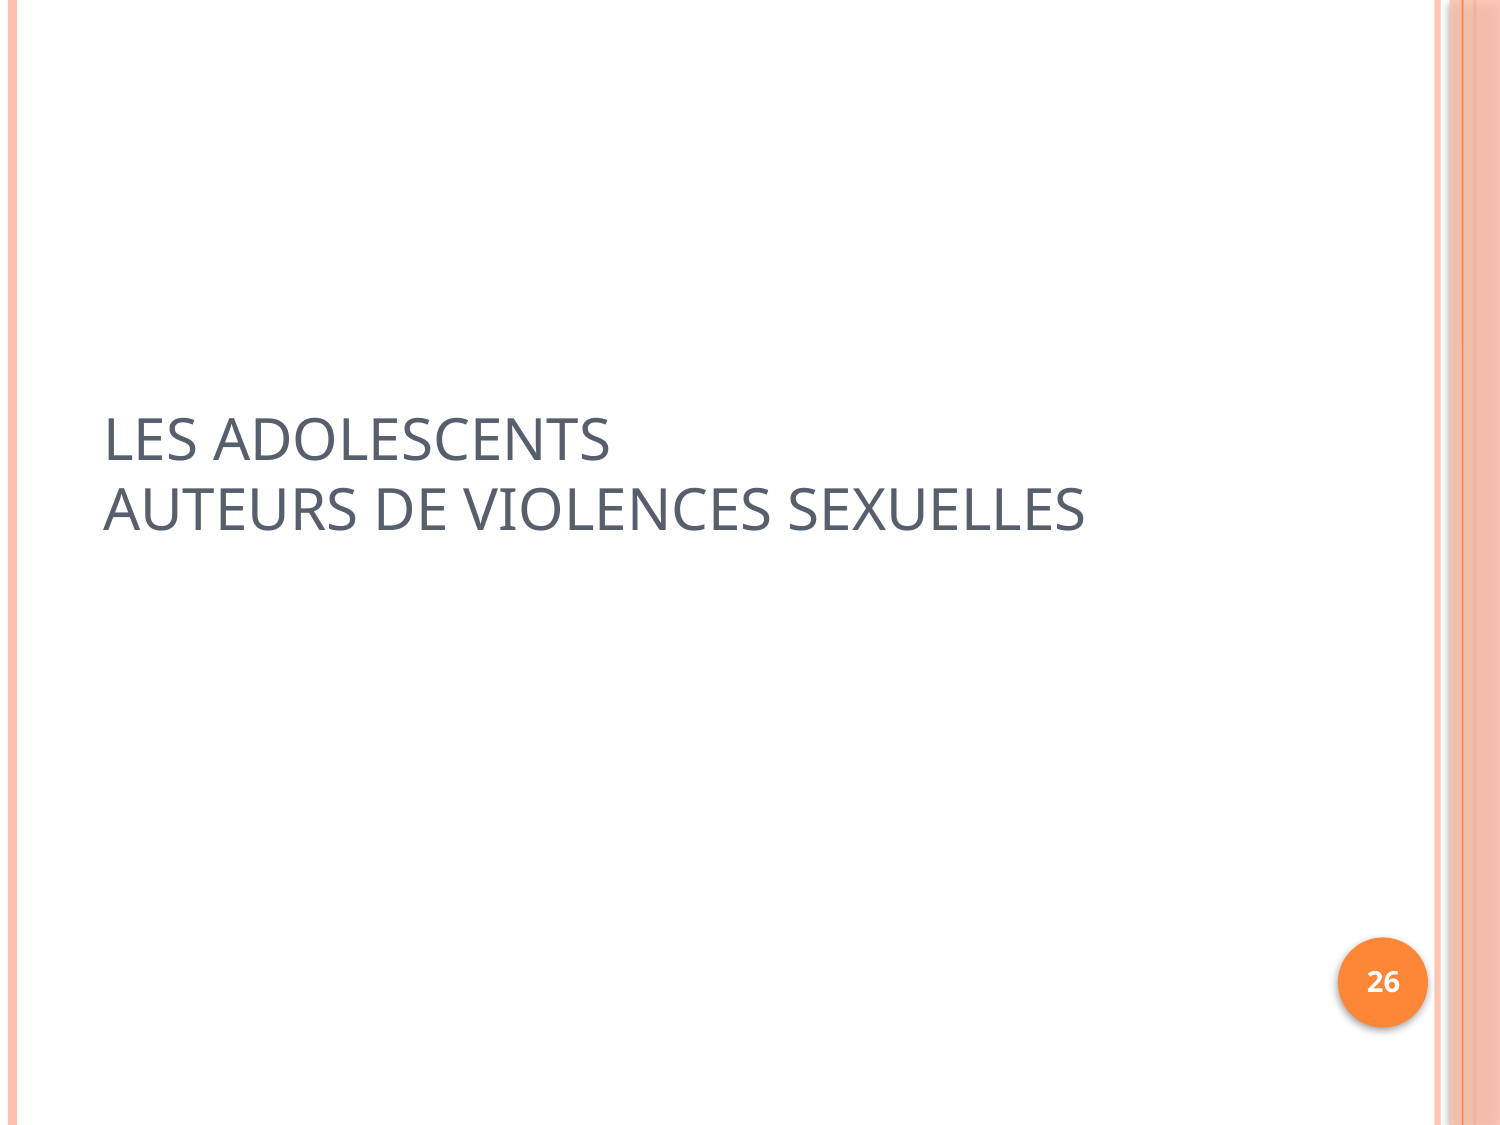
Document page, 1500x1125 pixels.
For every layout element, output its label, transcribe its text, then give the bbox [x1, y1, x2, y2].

title Les Adolescents Auteurs de Violences Sexuelles [88, 361, 1314, 550]
slide_number 26 [1333, 940, 1434, 1027]
